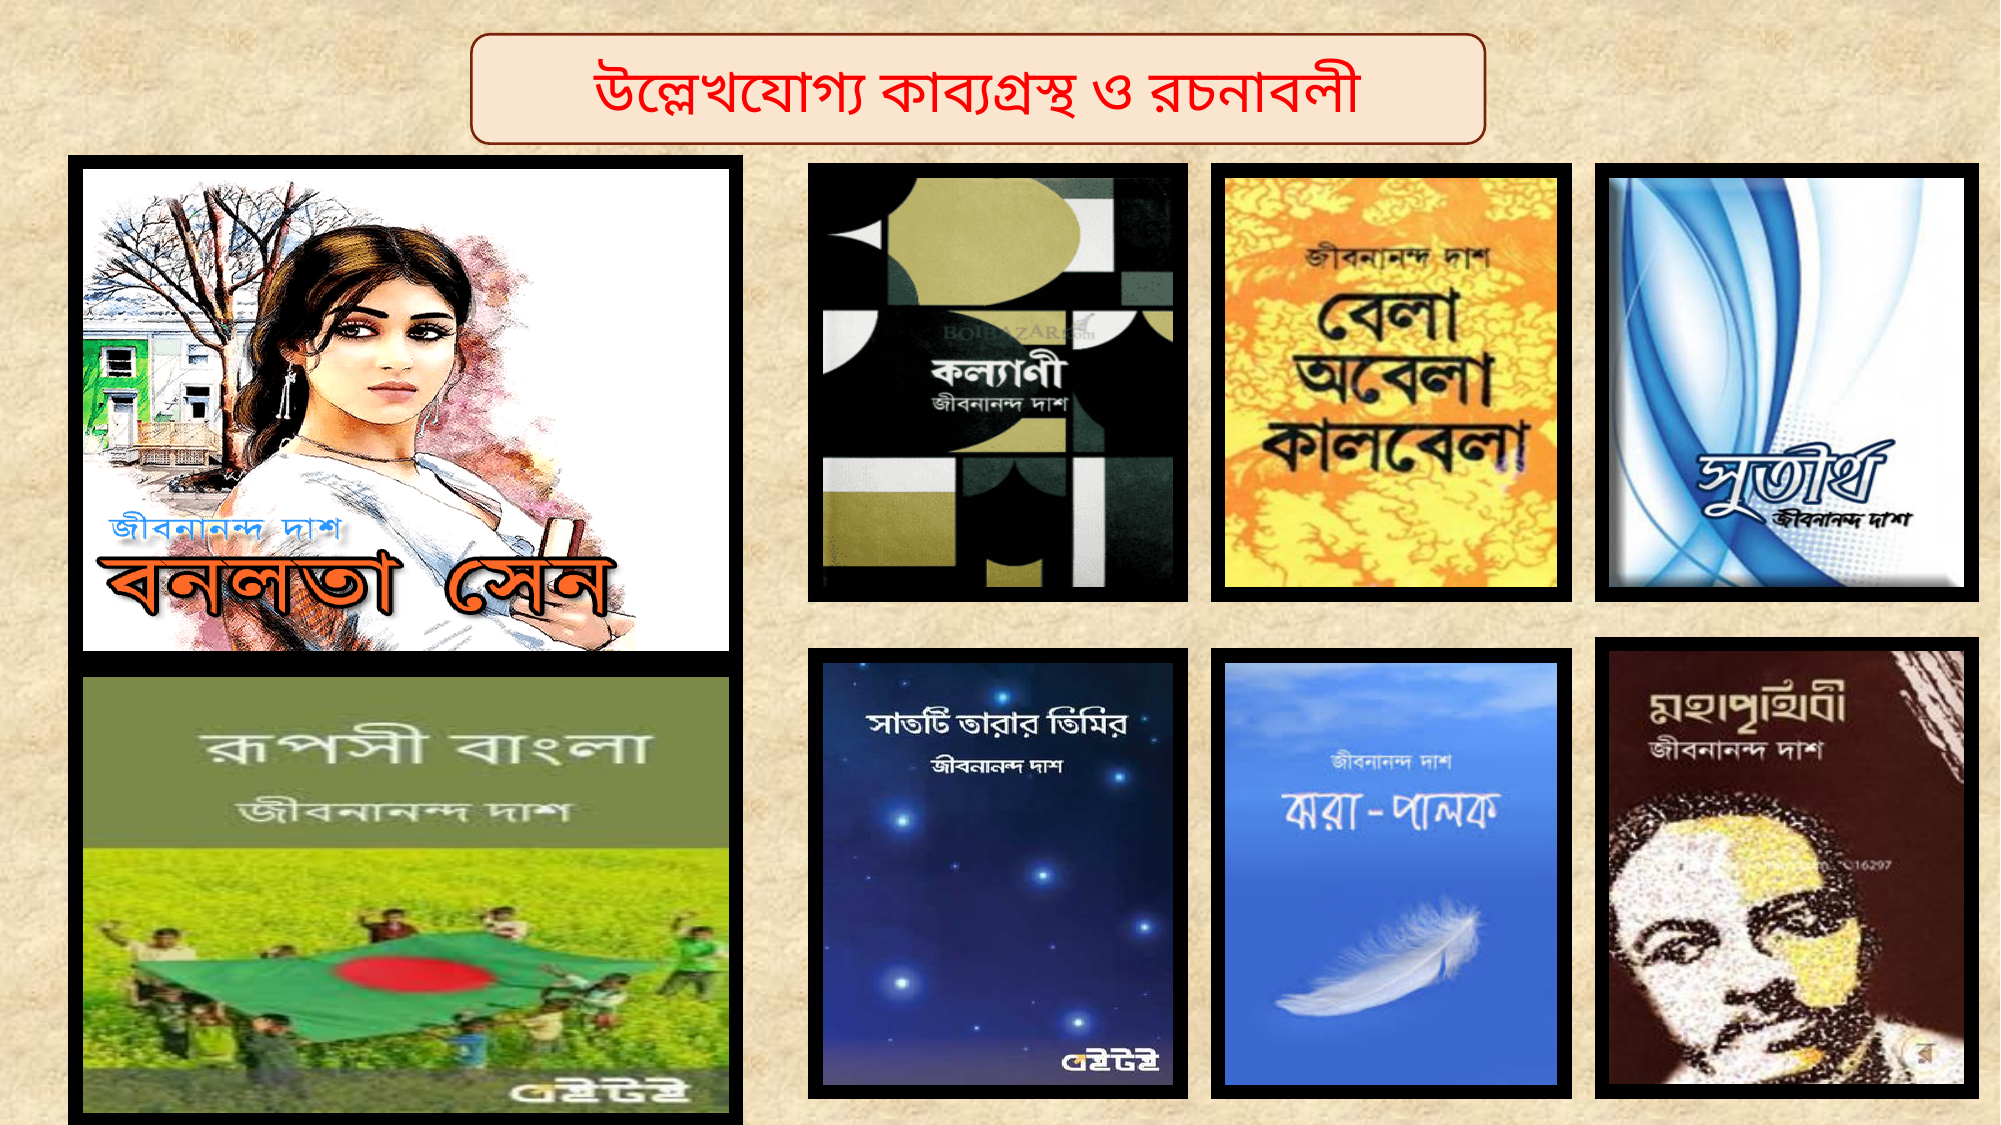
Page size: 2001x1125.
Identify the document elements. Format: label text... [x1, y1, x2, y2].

picture [1609, 177, 1965, 588]
text_box [0, 0, 2000, 1125]
picture [1224, 662, 1558, 1085]
text_box উল্লেখযোগ্য কাব্যগ্রস্থ ও রচনাবলী [470, 32, 1487, 145]
picture [1224, 177, 1558, 588]
picture [82, 676, 729, 1114]
picture [82, 168, 729, 652]
picture [822, 662, 1174, 1085]
picture [822, 177, 1174, 588]
picture [1609, 651, 1965, 1085]
